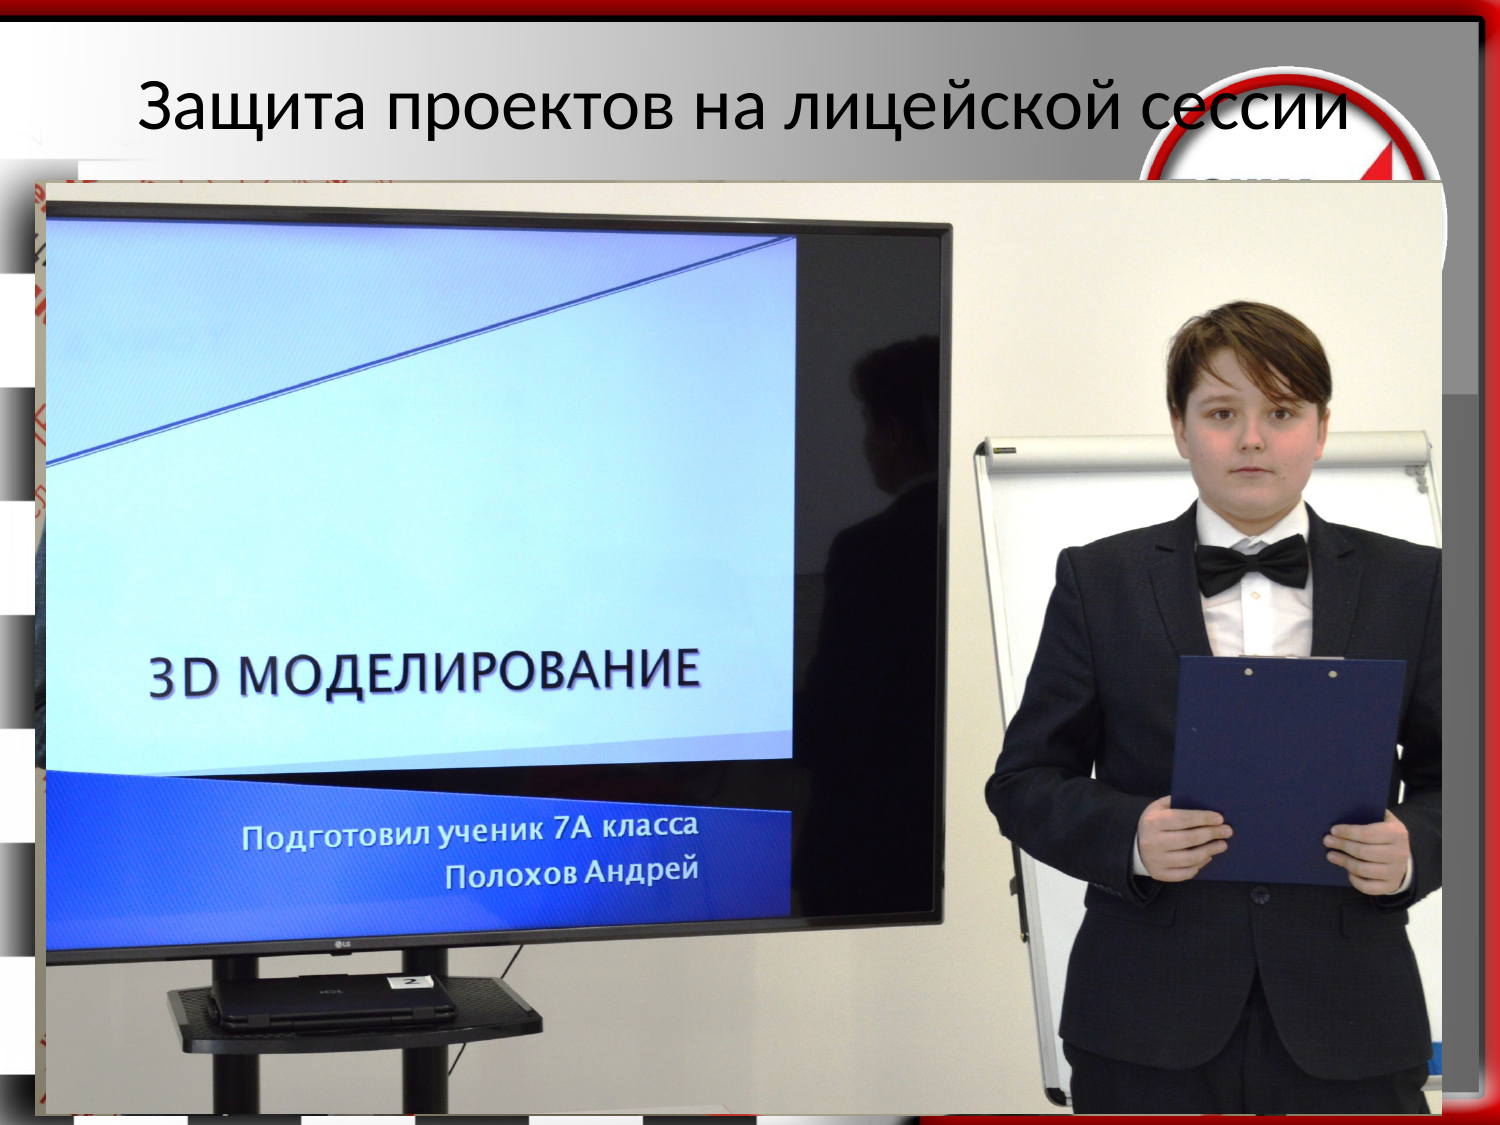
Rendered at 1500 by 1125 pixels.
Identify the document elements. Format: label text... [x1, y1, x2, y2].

picture [0, 0, 1500, 1125]
title Защита проектов на лицейской сессии [70, 46, 1421, 153]
